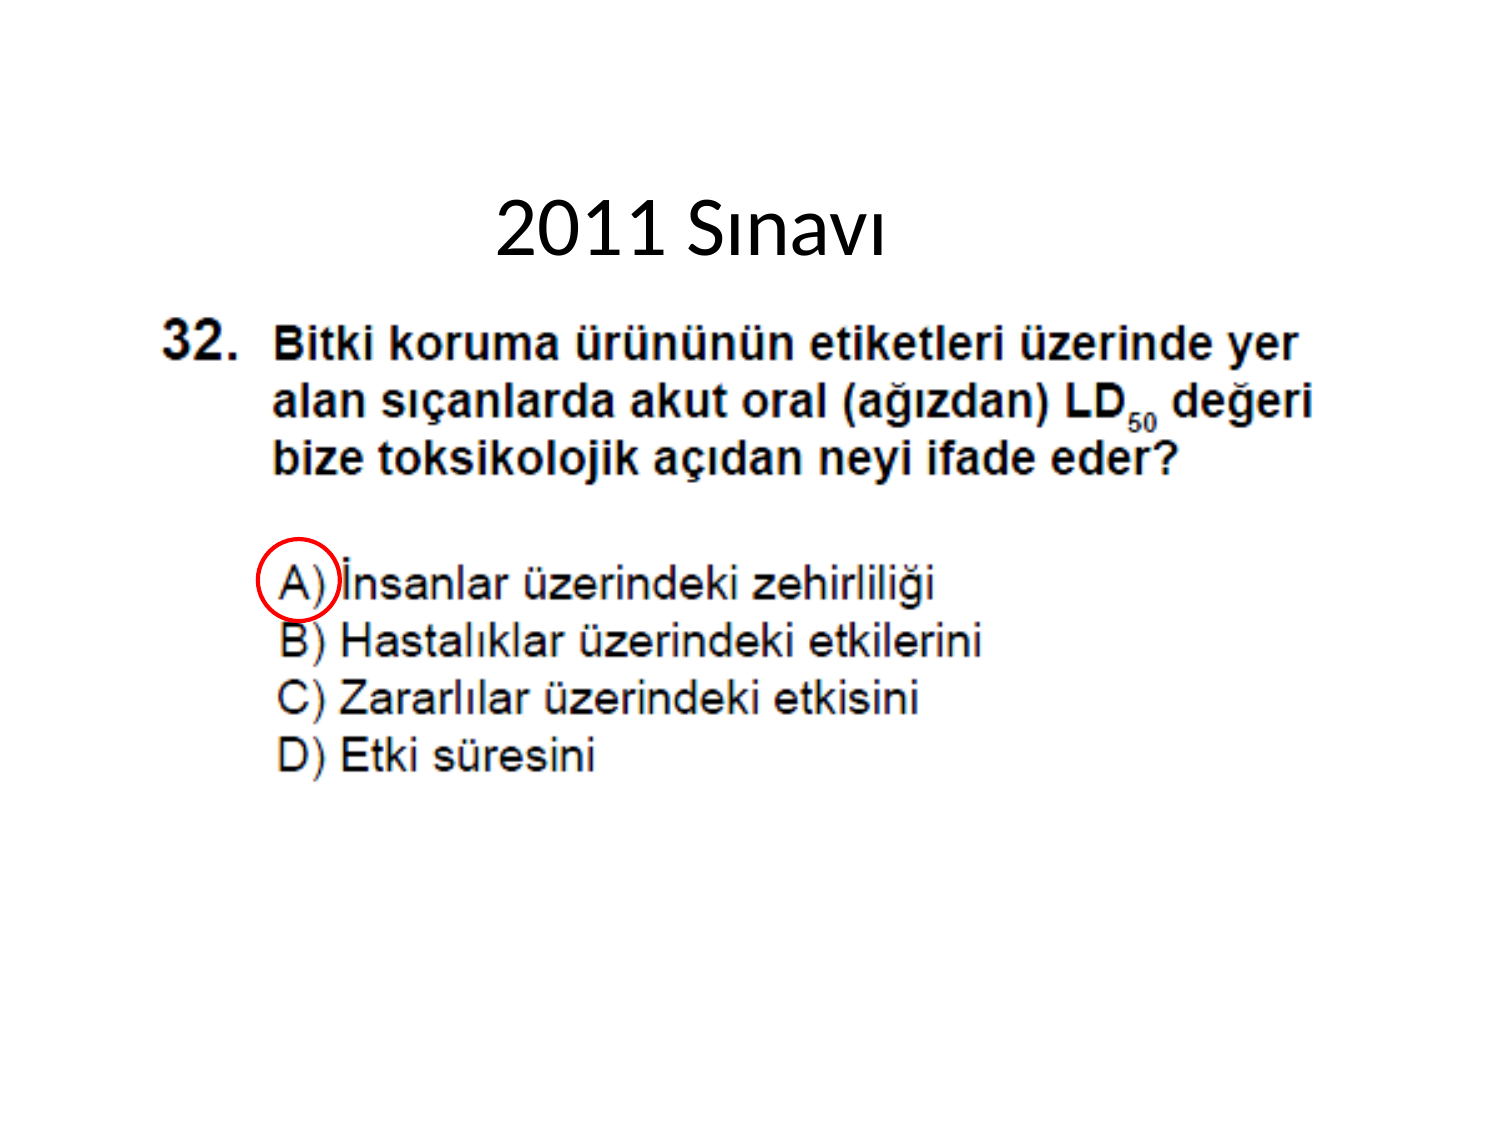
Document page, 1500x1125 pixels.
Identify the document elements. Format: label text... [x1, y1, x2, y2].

picture [132, 280, 1342, 833]
text_box 2011 Sınavı [468, 162, 914, 279]
